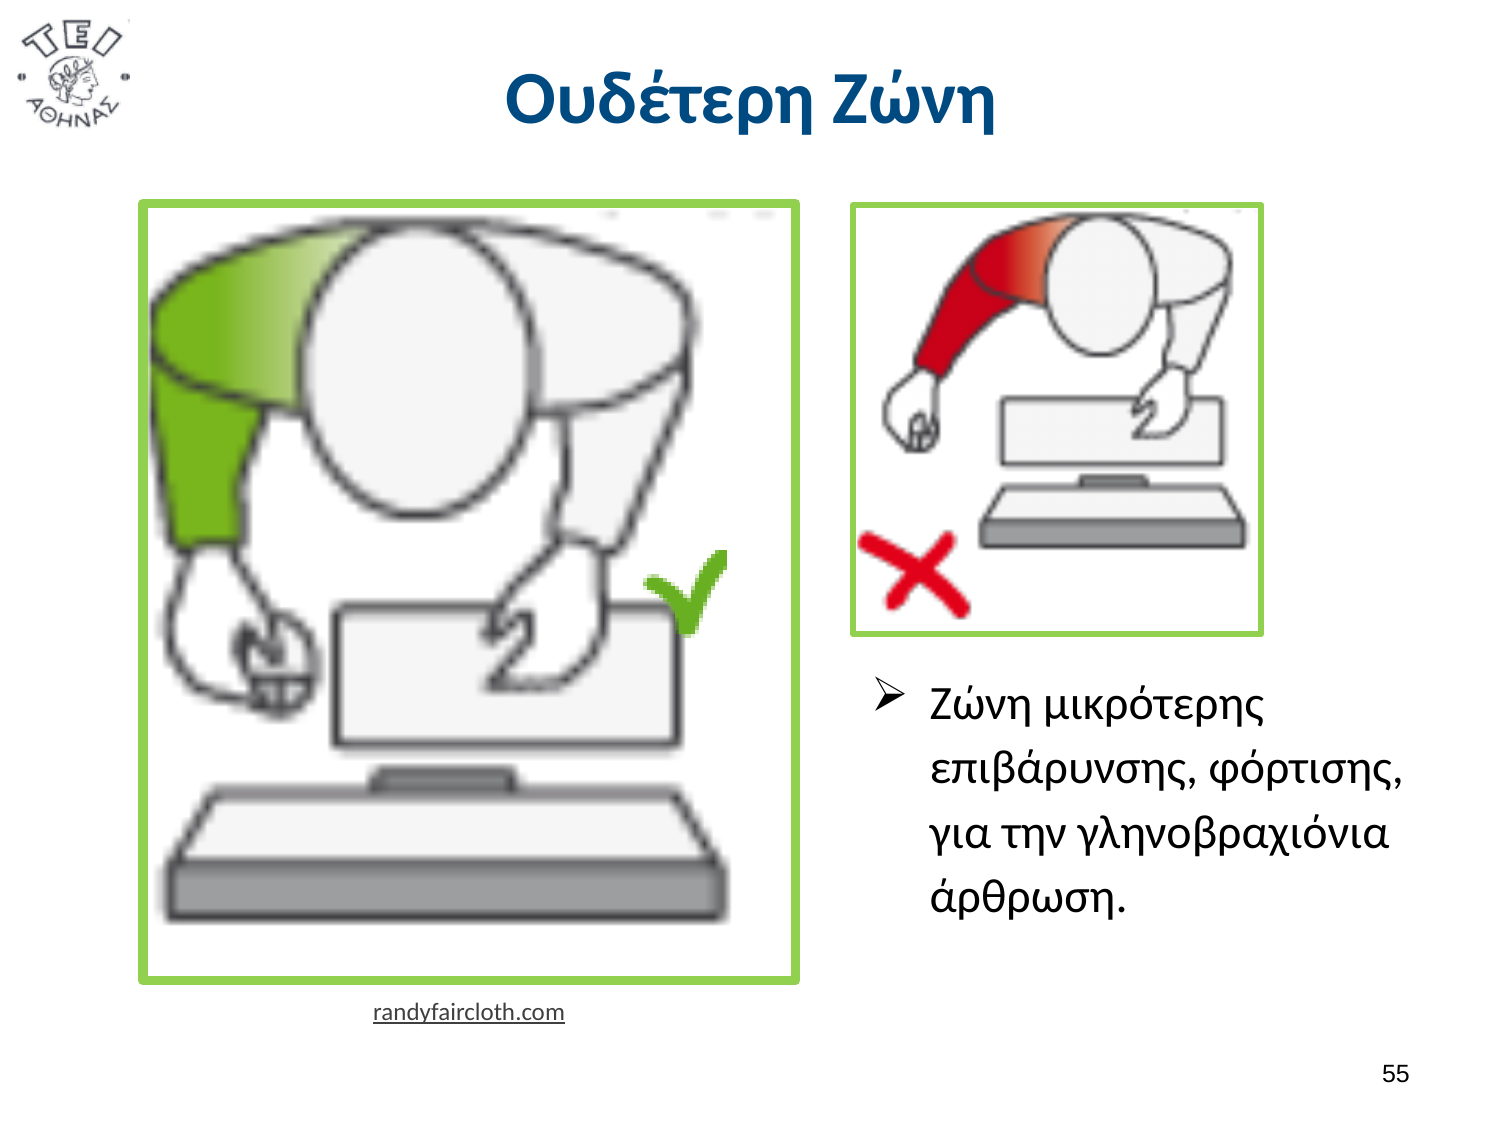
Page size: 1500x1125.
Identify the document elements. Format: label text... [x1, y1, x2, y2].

list Ζώνη μικρότερης επιβάρυνσης, φόρτισης, για την γληνοβραχιόνια άρθρωση. [856, 656, 1424, 941]
text_box randyfaircloth.com [215, 987, 724, 1033]
picture [17, 19, 76, 133]
slide_number 54 [1074, 1042, 1425, 1103]
picture [147, 207, 791, 977]
picture [856, 207, 1259, 632]
title Ουδέτερη Ζώνη [76, 19, 1427, 169]
